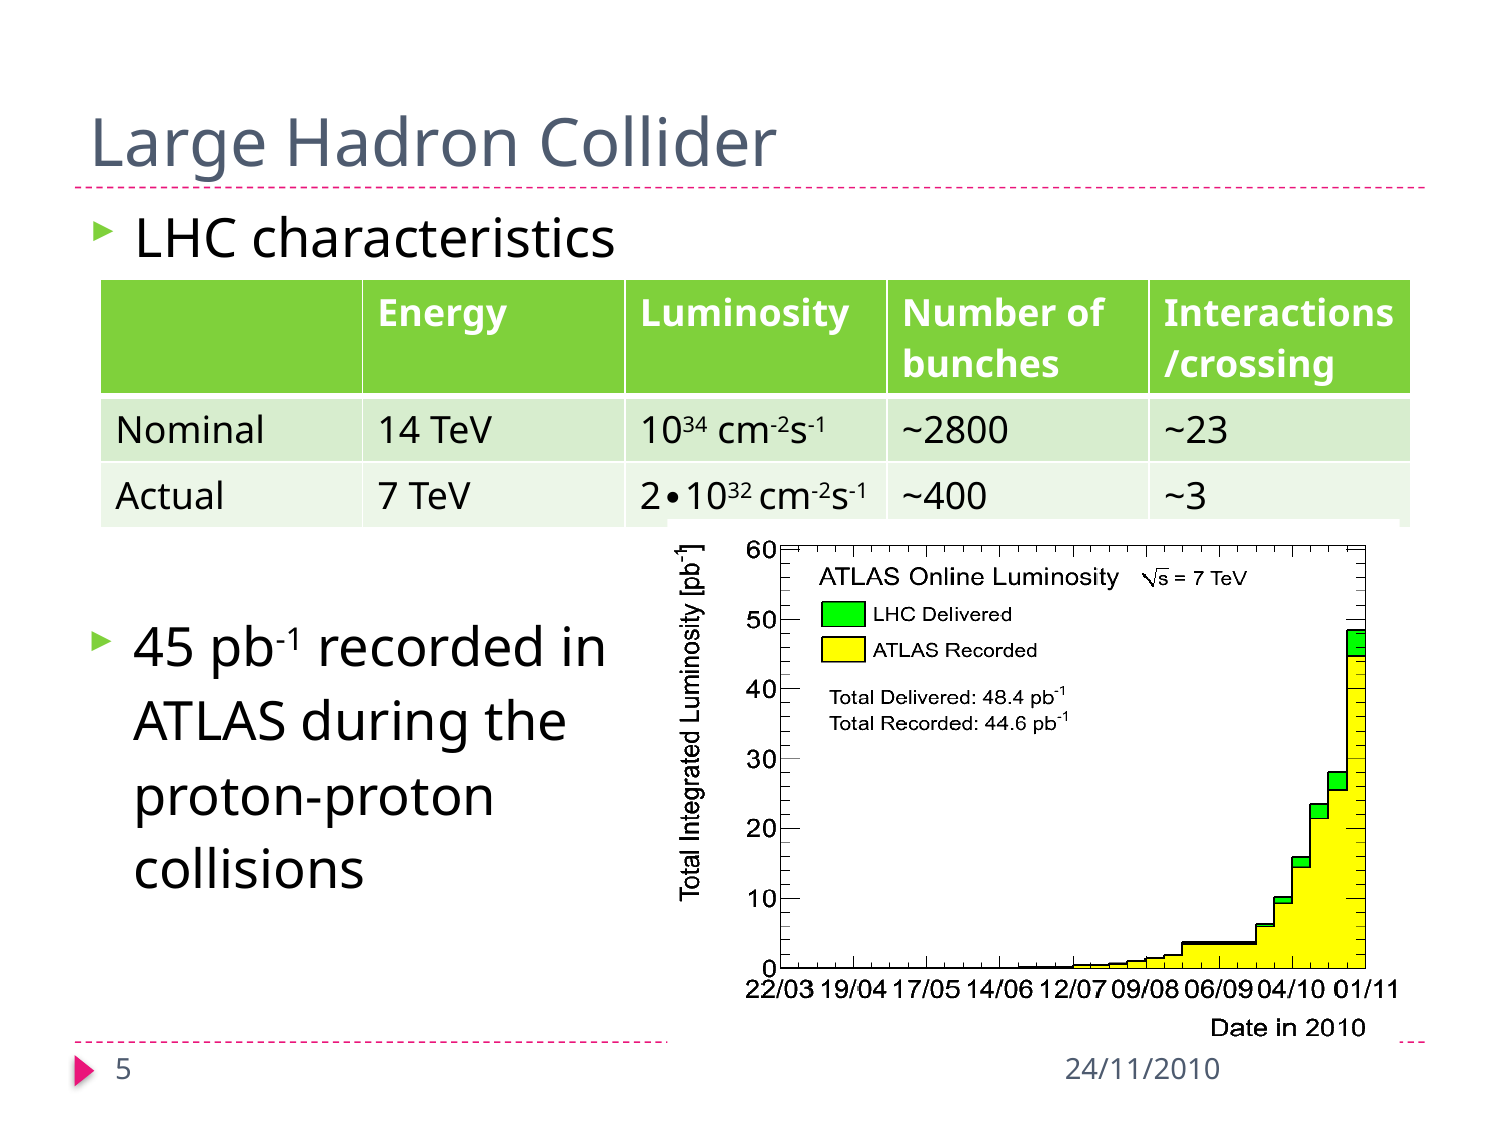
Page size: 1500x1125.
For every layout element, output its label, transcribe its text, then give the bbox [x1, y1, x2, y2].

title Large Hadron Collider [75, 24, 1425, 188]
list LHC characteristics [75, 196, 1425, 288]
table_cell 2∙1032 cm-2s-1 [626, 463, 886, 527]
table_cell ~23 [1150, 399, 1410, 461]
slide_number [1050, 1042, 1426, 1103]
table_header Number of bunches [888, 280, 1148, 393]
text_box 45 pb-1 recorded in ATLAS during the proton-proton collisions [73, 601, 632, 976]
table_cell ~2800 [888, 399, 1148, 461]
picture [667, 518, 1400, 1047]
table_cell Nominal [101, 399, 362, 461]
table_cell ~3 [1150, 463, 1410, 527]
table_cell 7 TeV [363, 463, 624, 527]
table_header [101, 280, 362, 393]
table_cell Actual [101, 463, 362, 527]
table_header Interactions/crossing [1150, 280, 1410, 393]
table_cell ~400 [888, 463, 1148, 518]
table_cell 14 TeV [363, 399, 624, 461]
table_cell 1034 cm-2s-1 [626, 399, 886, 461]
table_header Energy [363, 280, 624, 393]
table_header Luminosity [626, 280, 886, 393]
slide_number 5 [100, 1042, 426, 1103]
